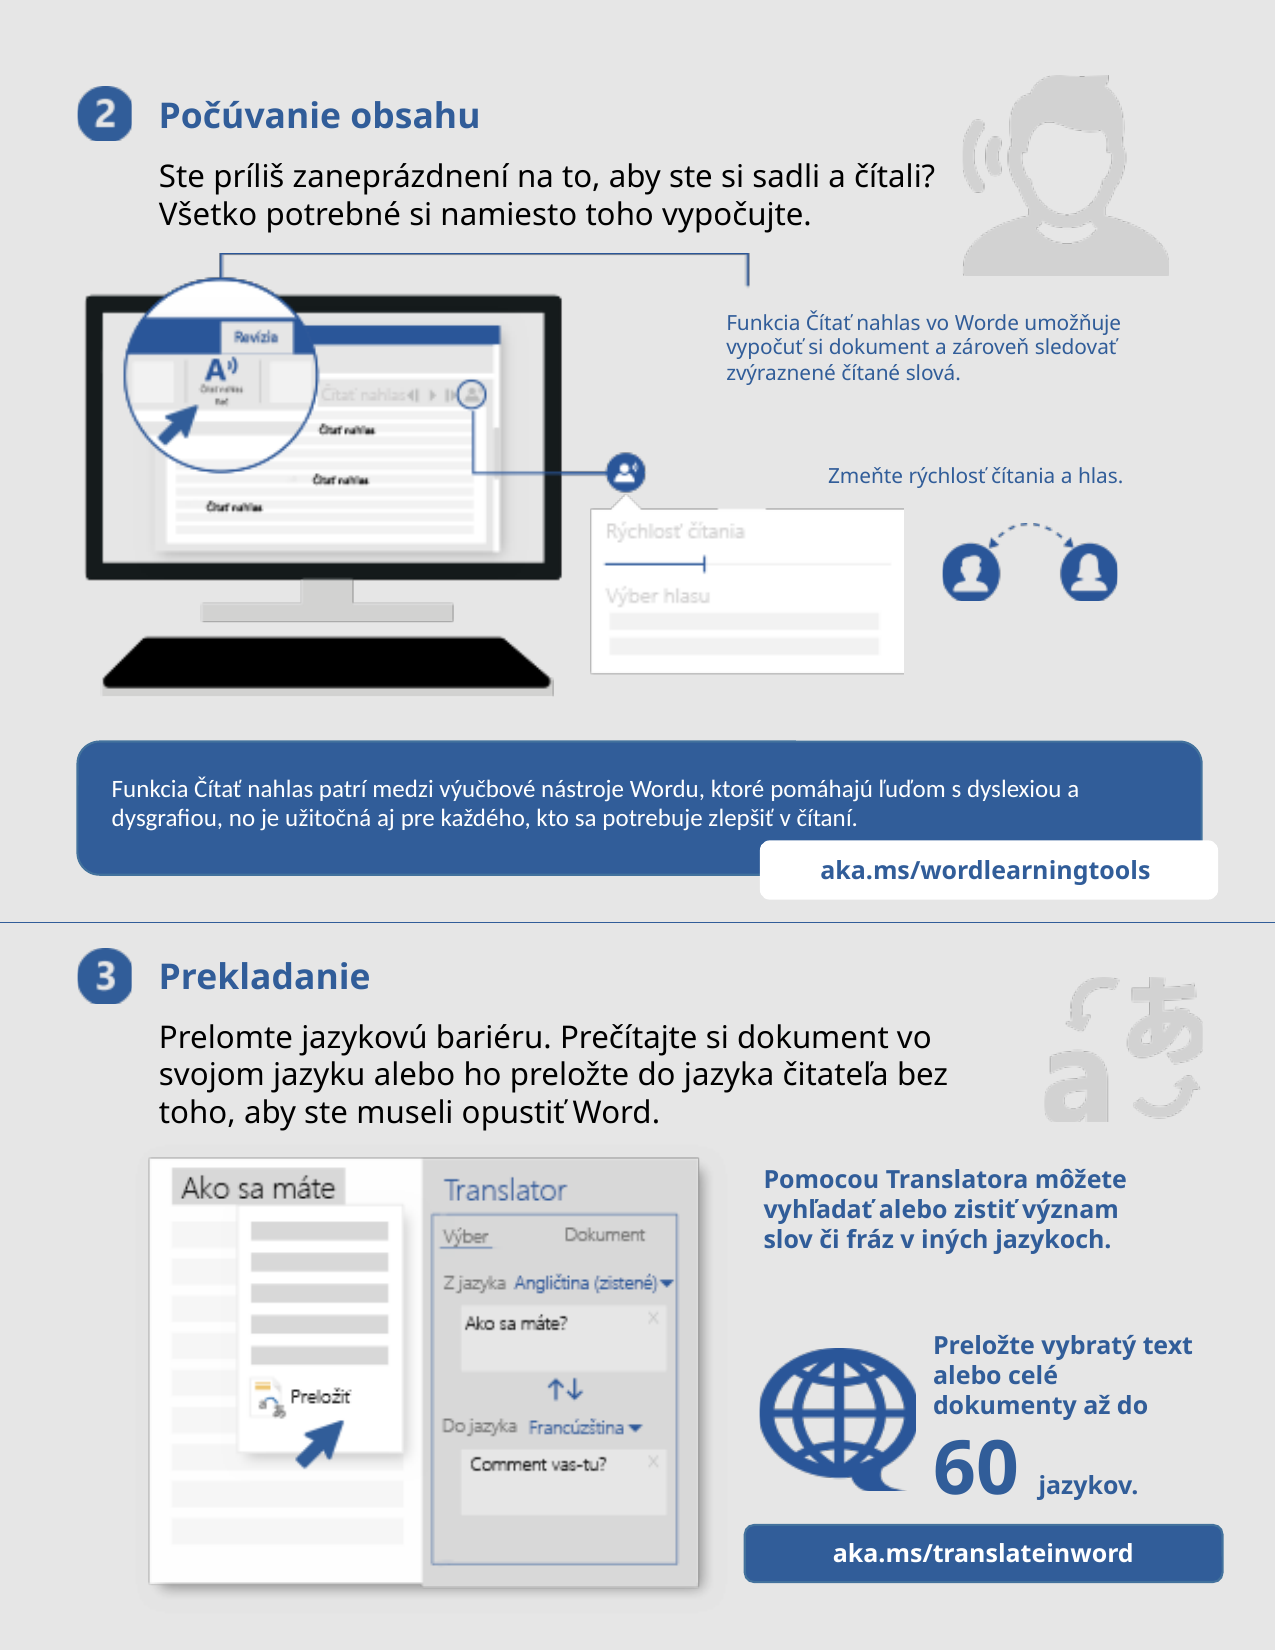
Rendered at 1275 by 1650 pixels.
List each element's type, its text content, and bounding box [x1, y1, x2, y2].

text_box aka.ms/translateinword [818, 1529, 1150, 1575]
text_box Preložte vybratý text alebo celé dokumenty až do 60 jazykov. [918, 1321, 1223, 1517]
text_box [76, 789, 764, 876]
text_box [0, 923, 1275, 1650]
picture [942, 523, 1118, 601]
picture [759, 1348, 916, 1491]
picture [22, 253, 904, 789]
text_box [743, 1523, 1224, 1584]
text_box Zmeňte rýchlosť čítania a hlas. [904, 454, 1138, 495]
text_box [758, 839, 1220, 901]
picture [77, 86, 132, 141]
text_box Funkcia Čítať nahlas patrí medzi výučbové nástroje Wordu, ktoré pomáhajú ľuďom s dyslexiou a dysgrafiou, no je užitočná aj pre každého, kto sa potrebuje zlepšiť v čítaní. [96, 764, 1173, 840]
picture [134, 1143, 730, 1616]
picture [77, 948, 132, 1004]
text_box Pomocou Translatora môžete vyhľadať alebo zistiť význam slov či fráz v iných jazykoch. [748, 1156, 1189, 1261]
text_box Prelomte jazykovú bariéru. Prečítajte si dokument vo svojom jazyku alebo ho preložte do jazyka čitateľa bez toho, aby ste museli opustiť Word. [144, 1009, 1045, 1137]
text_box Prekladanie [144, 946, 1131, 1004]
text_box Počúvanie obsahu [144, 85, 962, 143]
text_box Funkcia Čítať nahlas vo Worde umožňuje vypočuť si dokument a zároveň sledovať zvýraznené čítané slová. [904, 301, 1151, 392]
picture [962, 75, 1169, 276]
text_box aka.ms/wordlearningtools [805, 847, 1173, 892]
text_box [0, 0, 1275, 922]
text_box [904, 740, 1203, 839]
picture [1044, 977, 1203, 1122]
text_box Ste príliš zaneprázdnení na to, aby ste si sadli a čítali? Všetko potrebné si namiesto toho vypočujte. [144, 148, 962, 239]
